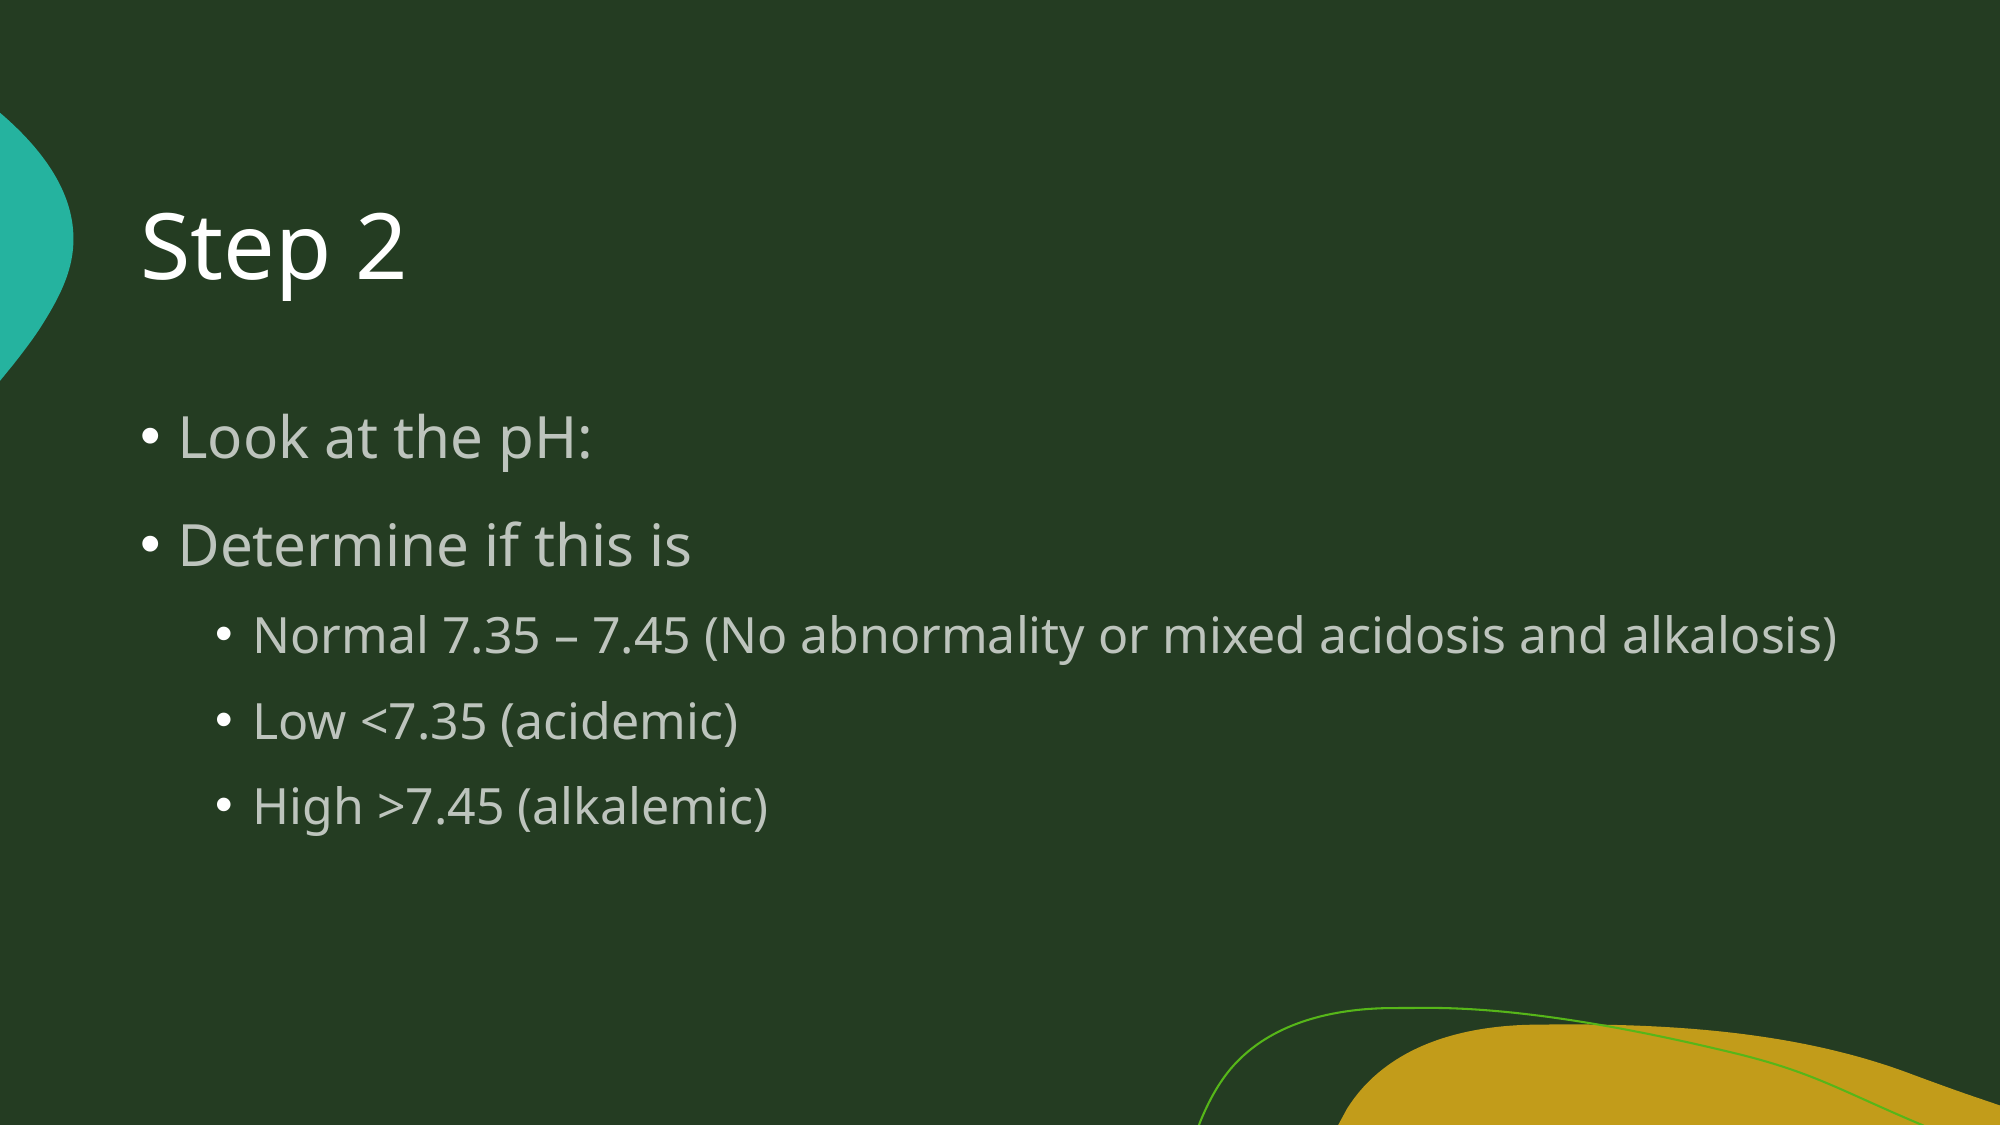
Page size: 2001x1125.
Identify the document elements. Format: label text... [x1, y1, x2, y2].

title Step 2 [125, 125, 1875, 375]
list Look at the pH: Determine if this is Normal 7.35 – 7.45 (No abnormality or mixed acidosis and alkalosis) Low <7.35 (acidemic) High >7.45 (alkalemic) [125, 375, 1875, 1002]
